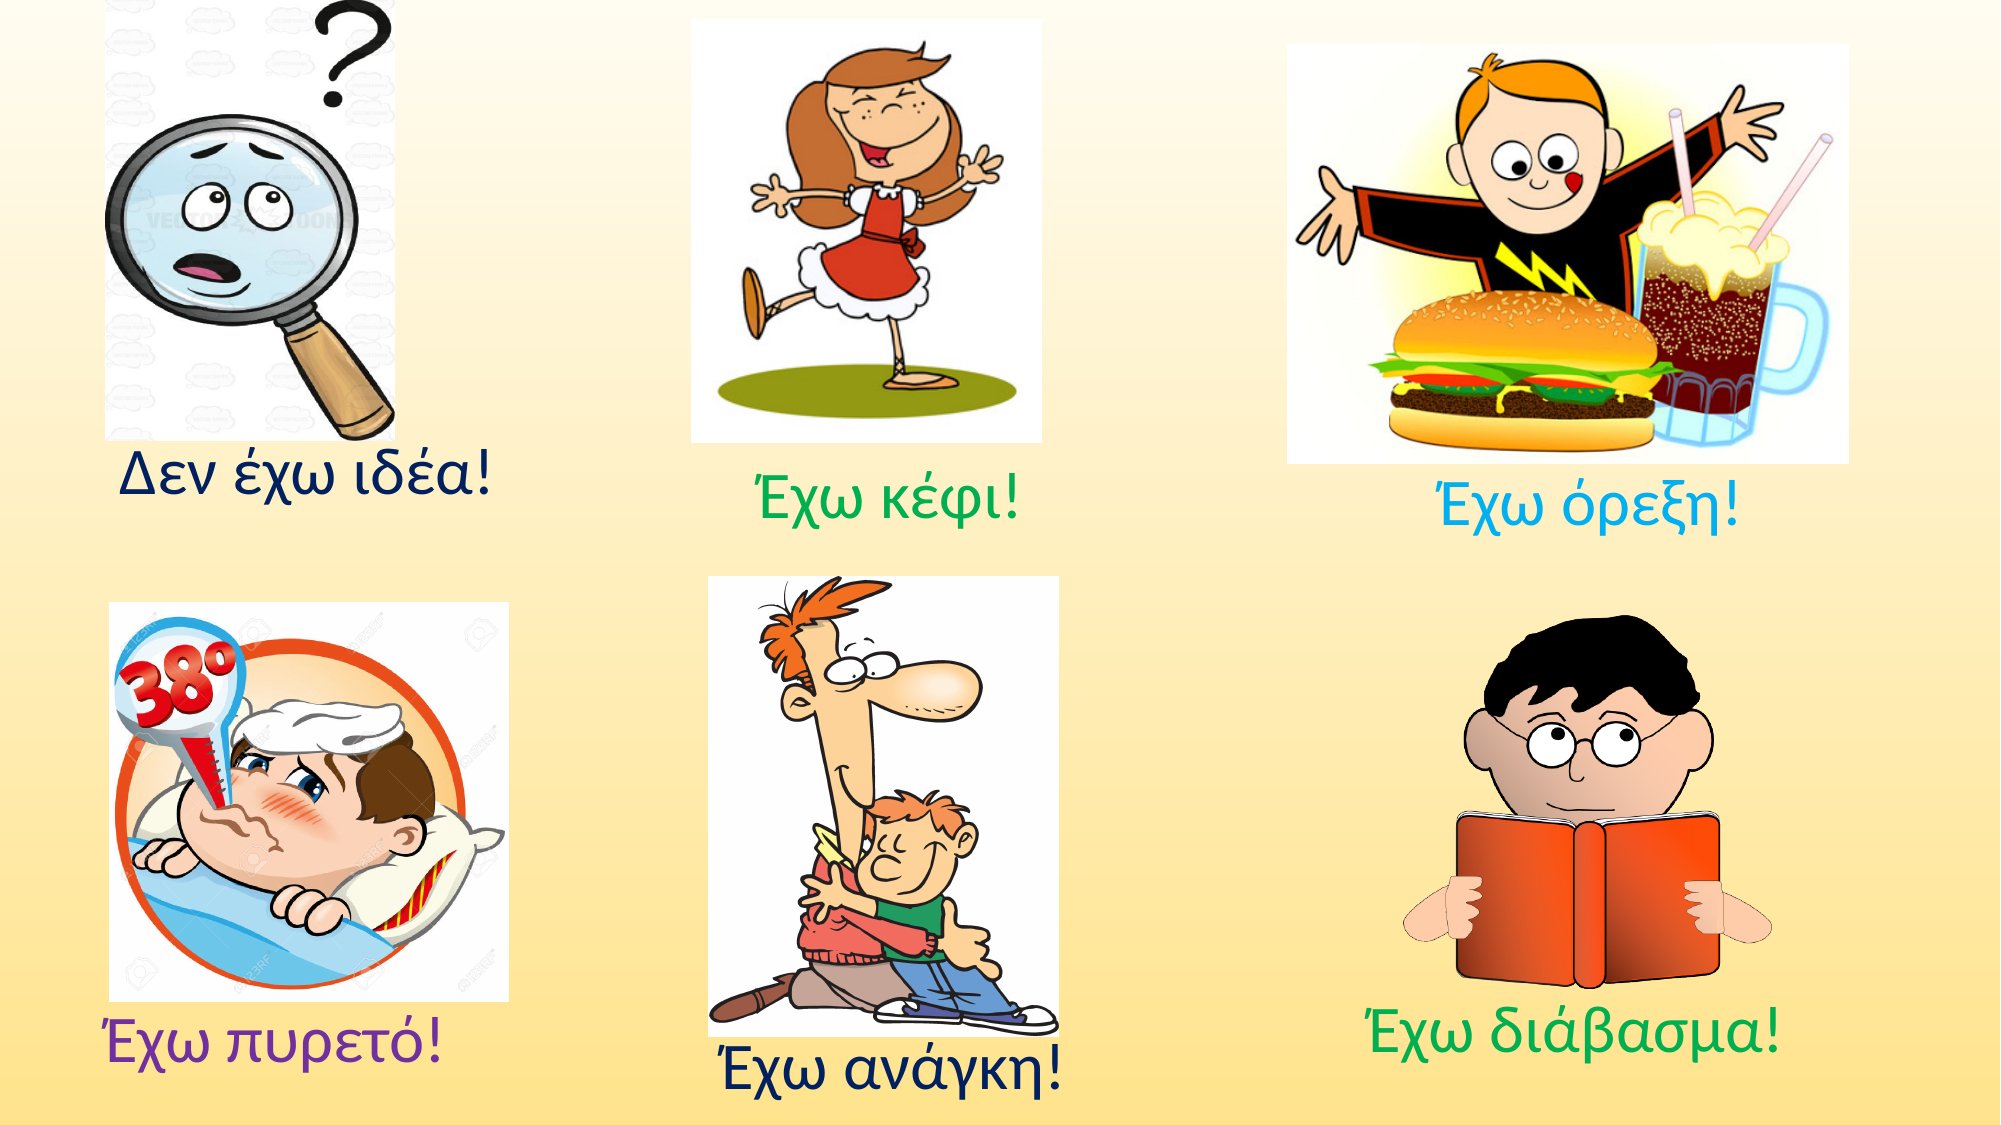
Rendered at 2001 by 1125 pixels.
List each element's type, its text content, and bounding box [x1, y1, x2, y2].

picture [1403, 615, 1772, 989]
picture [1287, 44, 1849, 464]
picture [708, 576, 1059, 1037]
text_box Έχω όρεξη! [1425, 464, 1763, 546]
text_box Έχω ανάγκη! [706, 1015, 1095, 1111]
text_box Δεν έχω ιδέα! [104, 420, 574, 516]
picture [691, 19, 1042, 444]
text_box Έχω κέφι! [743, 444, 1082, 539]
text_box Έχω πυρετό! [90, 988, 560, 1084]
picture [109, 602, 509, 1002]
text_box Έχω διάβασμα! [1353, 978, 1823, 1074]
picture [104, 0, 395, 441]
